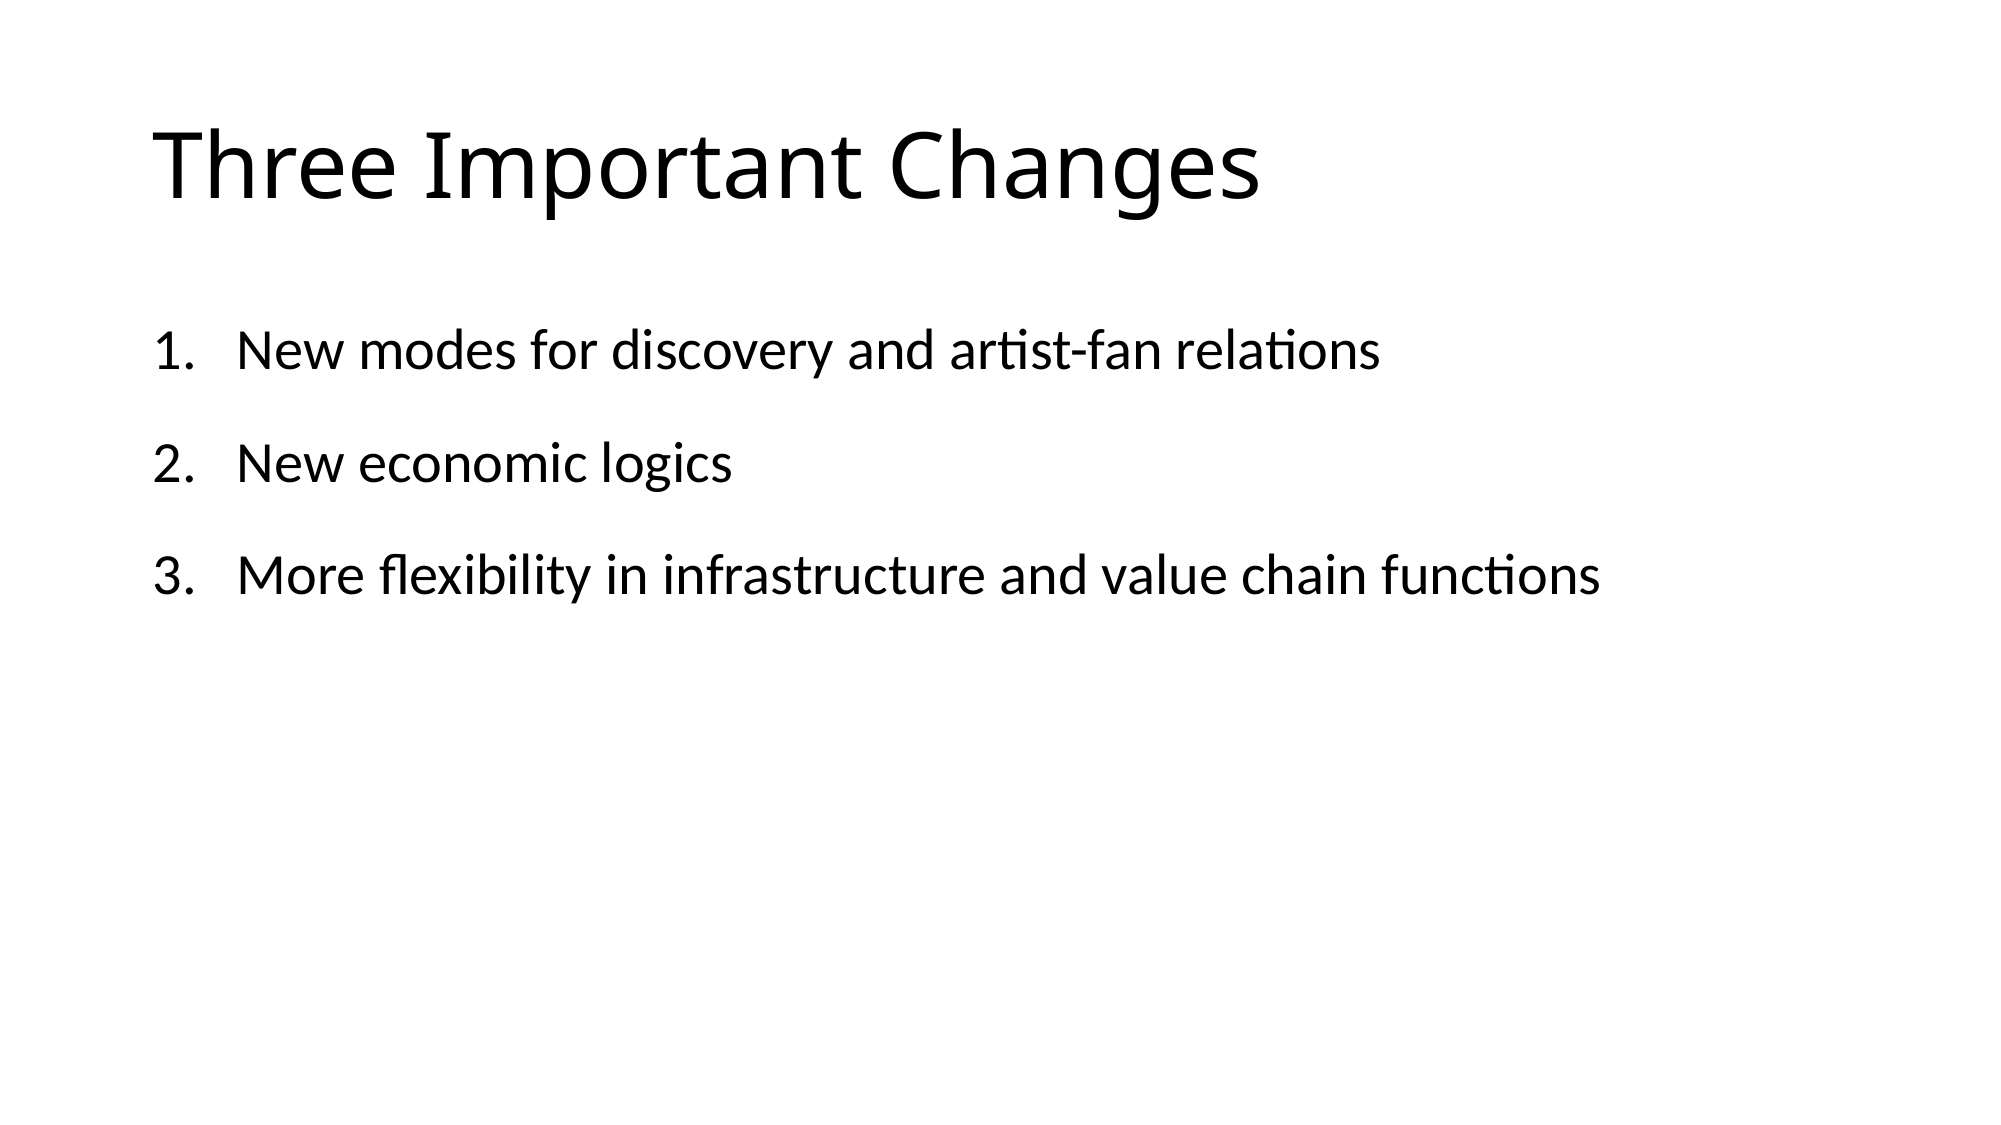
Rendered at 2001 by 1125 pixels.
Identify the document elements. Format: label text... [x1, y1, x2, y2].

list New modes for discovery and artist-fan relations New economic logics More flexibility in infrastructure and value chain functions [137, 299, 1863, 1014]
title Three Important Changes [137, 59, 1863, 278]
